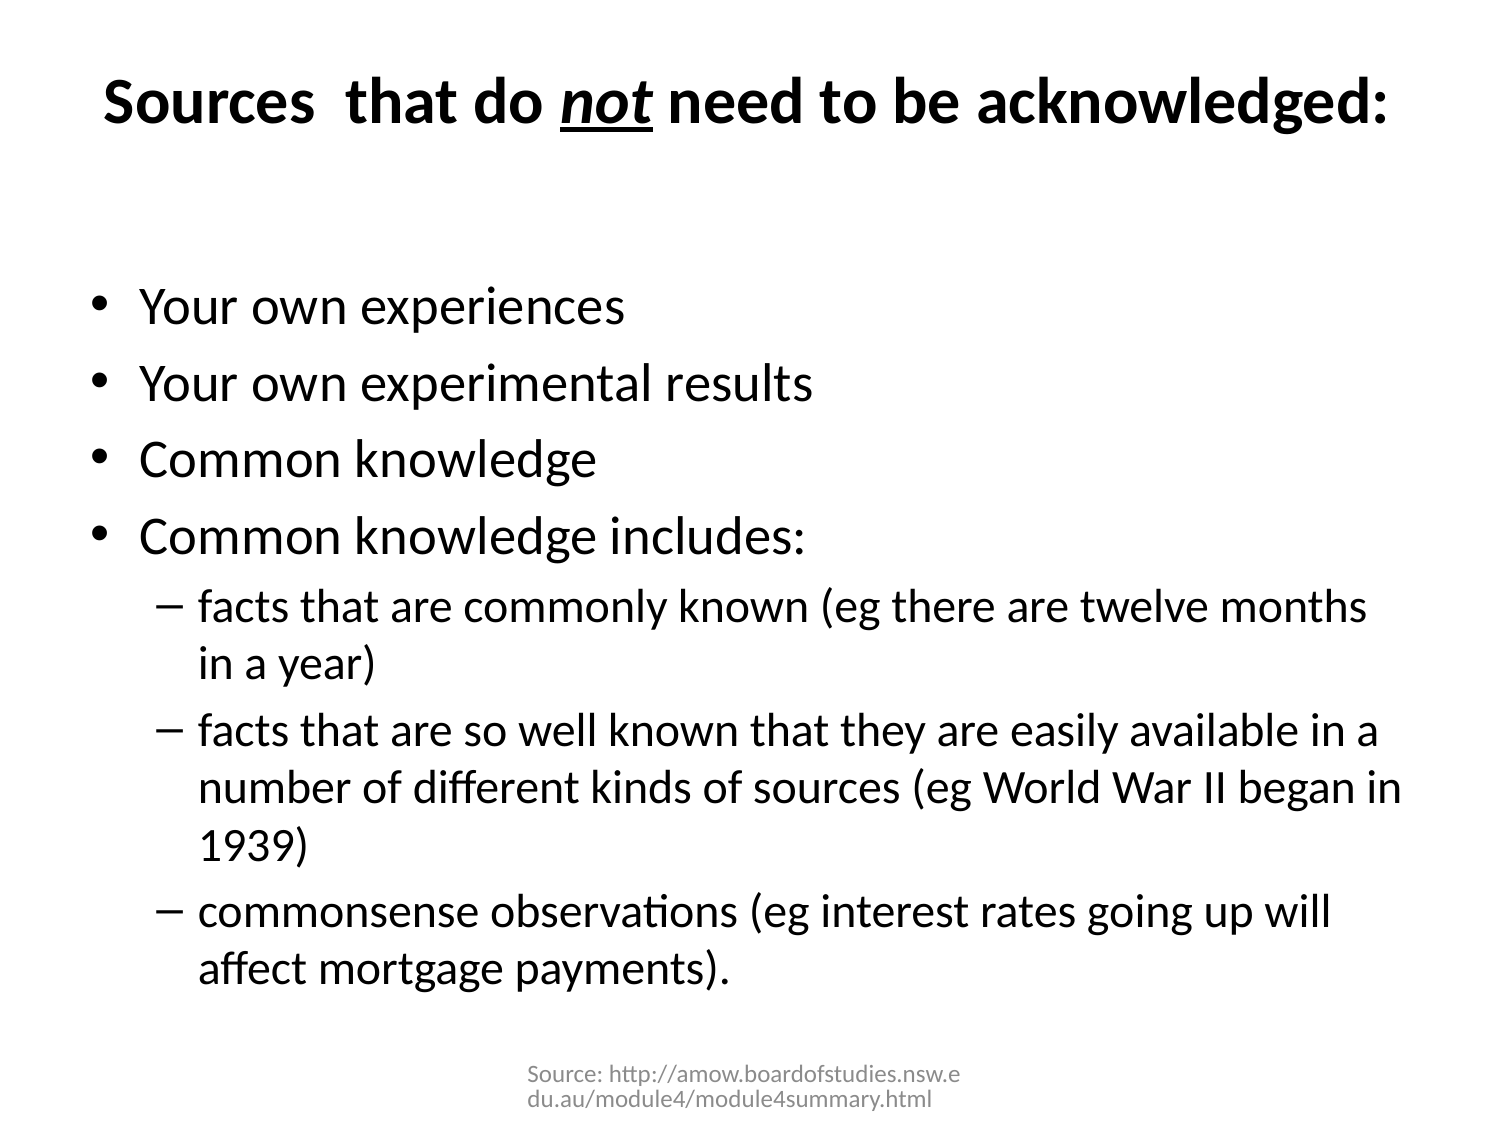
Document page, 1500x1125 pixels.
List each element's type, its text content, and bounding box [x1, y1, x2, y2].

title Sources that do not need to be acknowledged: [64, 42, 1415, 231]
footer Source: http://amow.boardofstudies.nsw.edu.au/module4/module4summary.html [512, 1042, 988, 1103]
list Your own experiences Your own experimental results Common knowledge Common knowledge includes: facts that are commonly known (eg there are twelve months in a year) facts that are so well known that they are easily available in a number of different kinds of sources (eg World War II began in 1939) commonsense observations (eg interest rates going up will affect mortgage payments). [75, 262, 1425, 1005]
